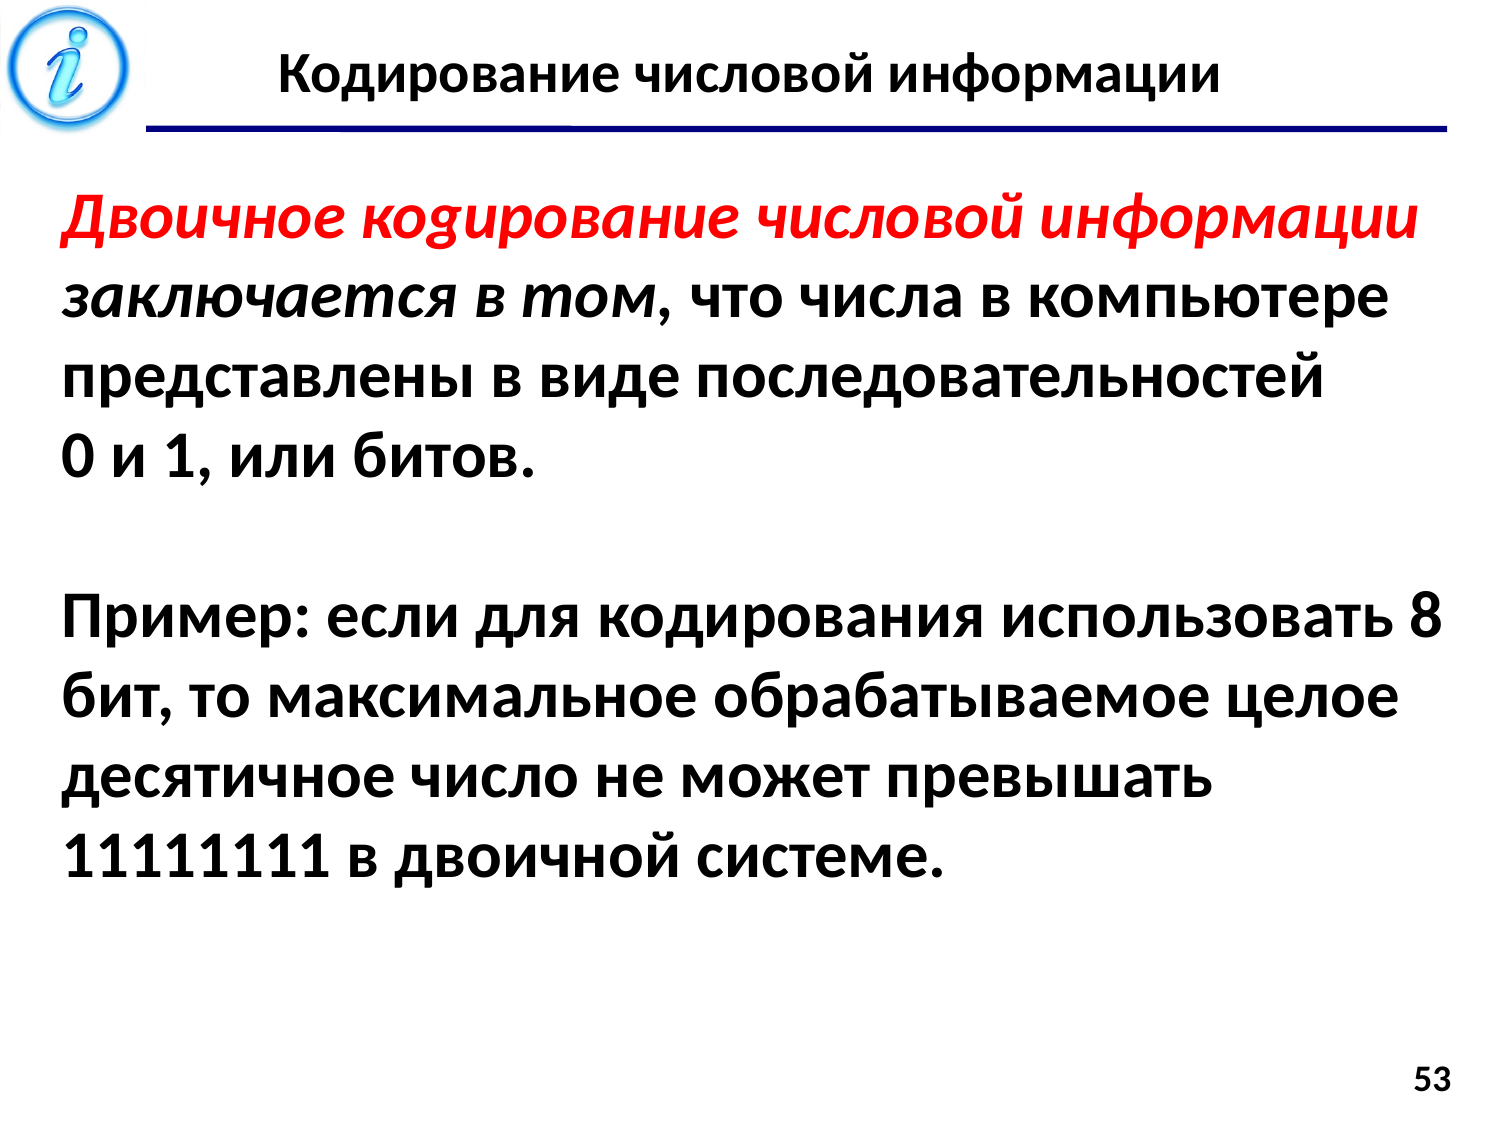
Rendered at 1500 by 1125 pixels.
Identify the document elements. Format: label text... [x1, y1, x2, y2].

text_box [146, 1, 1500, 75]
slide_number 53 [1116, 1046, 1467, 1107]
text_box Двоичное коgирование числовой информации заключается в том, что числа в компьютере представлены в виде последовательностей 0 и 1, или битов. Пример: если для кодирования использовать 8 бит, то максимальное обрабатываемое целое десятичное число не может превышать 11111111 в двоичной системе. [46, 163, 1465, 979]
picture [0, 1, 146, 138]
text_box Кодирование числовой информации [149, 75, 1407, 112]
